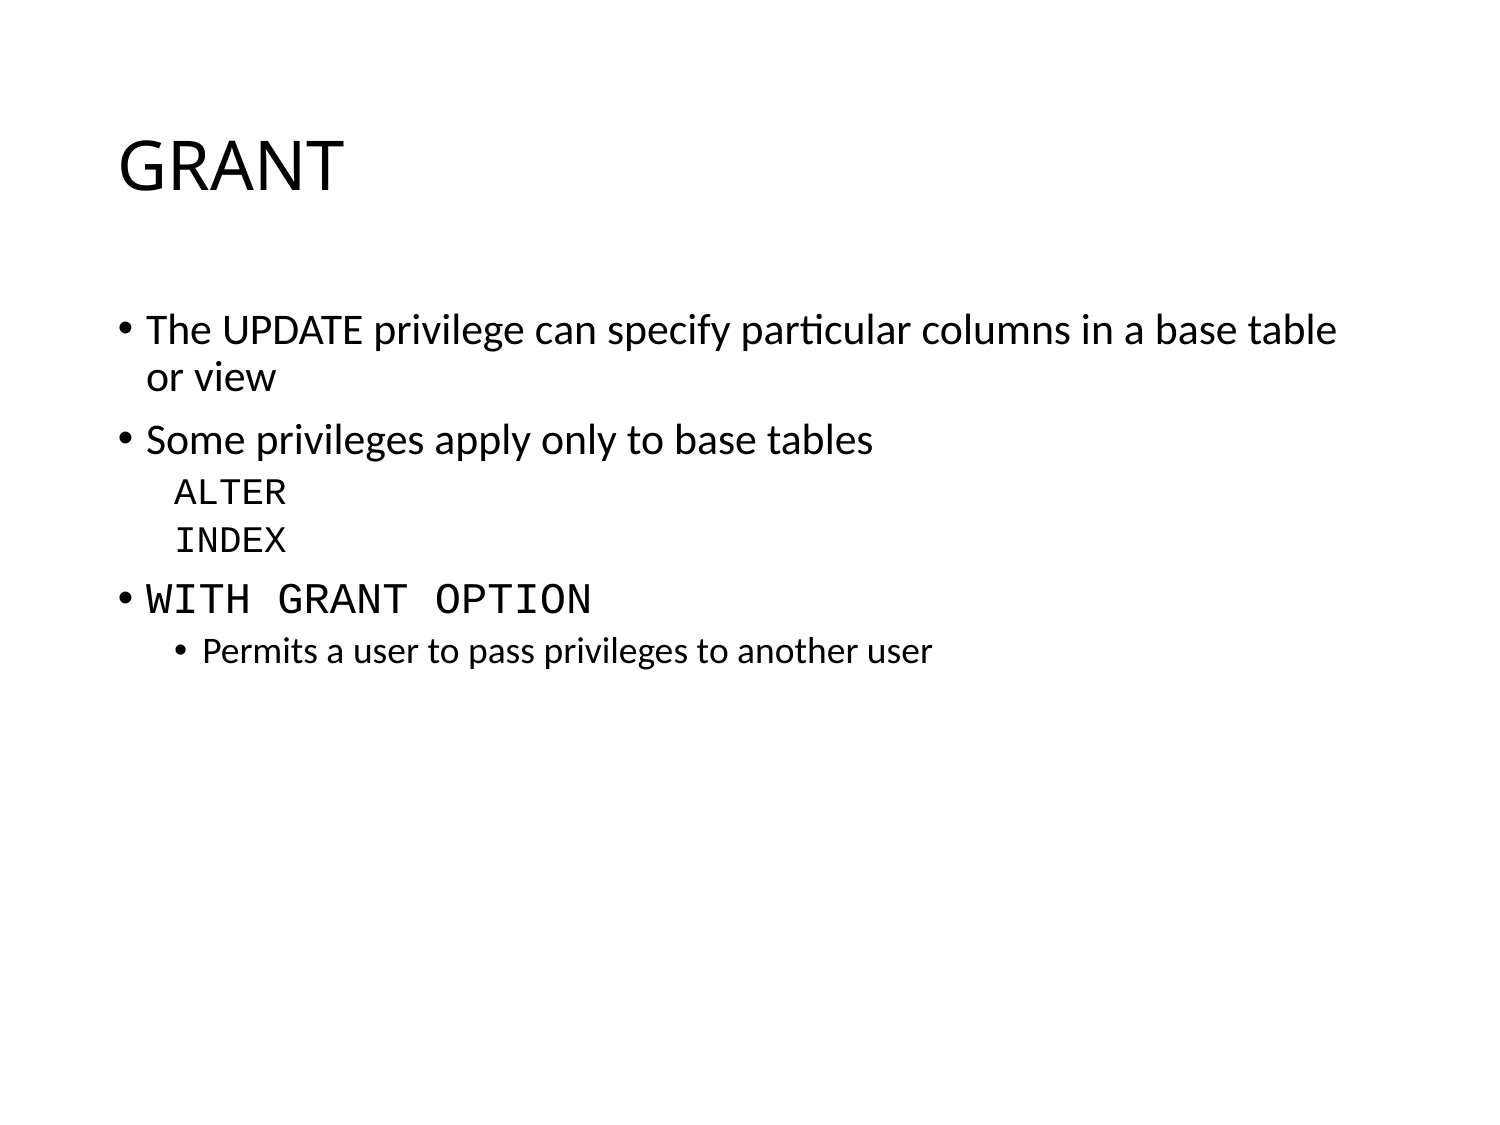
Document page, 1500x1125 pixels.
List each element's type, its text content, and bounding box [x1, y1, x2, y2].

list The UPDATE privilege can specify particular columns in a base table or view Some privileges apply only to base tables ALTER INDEX WITH GRANT OPTION Permits a user to pass privileges to another user [103, 299, 1397, 1014]
title GRANT [103, 59, 1397, 278]
